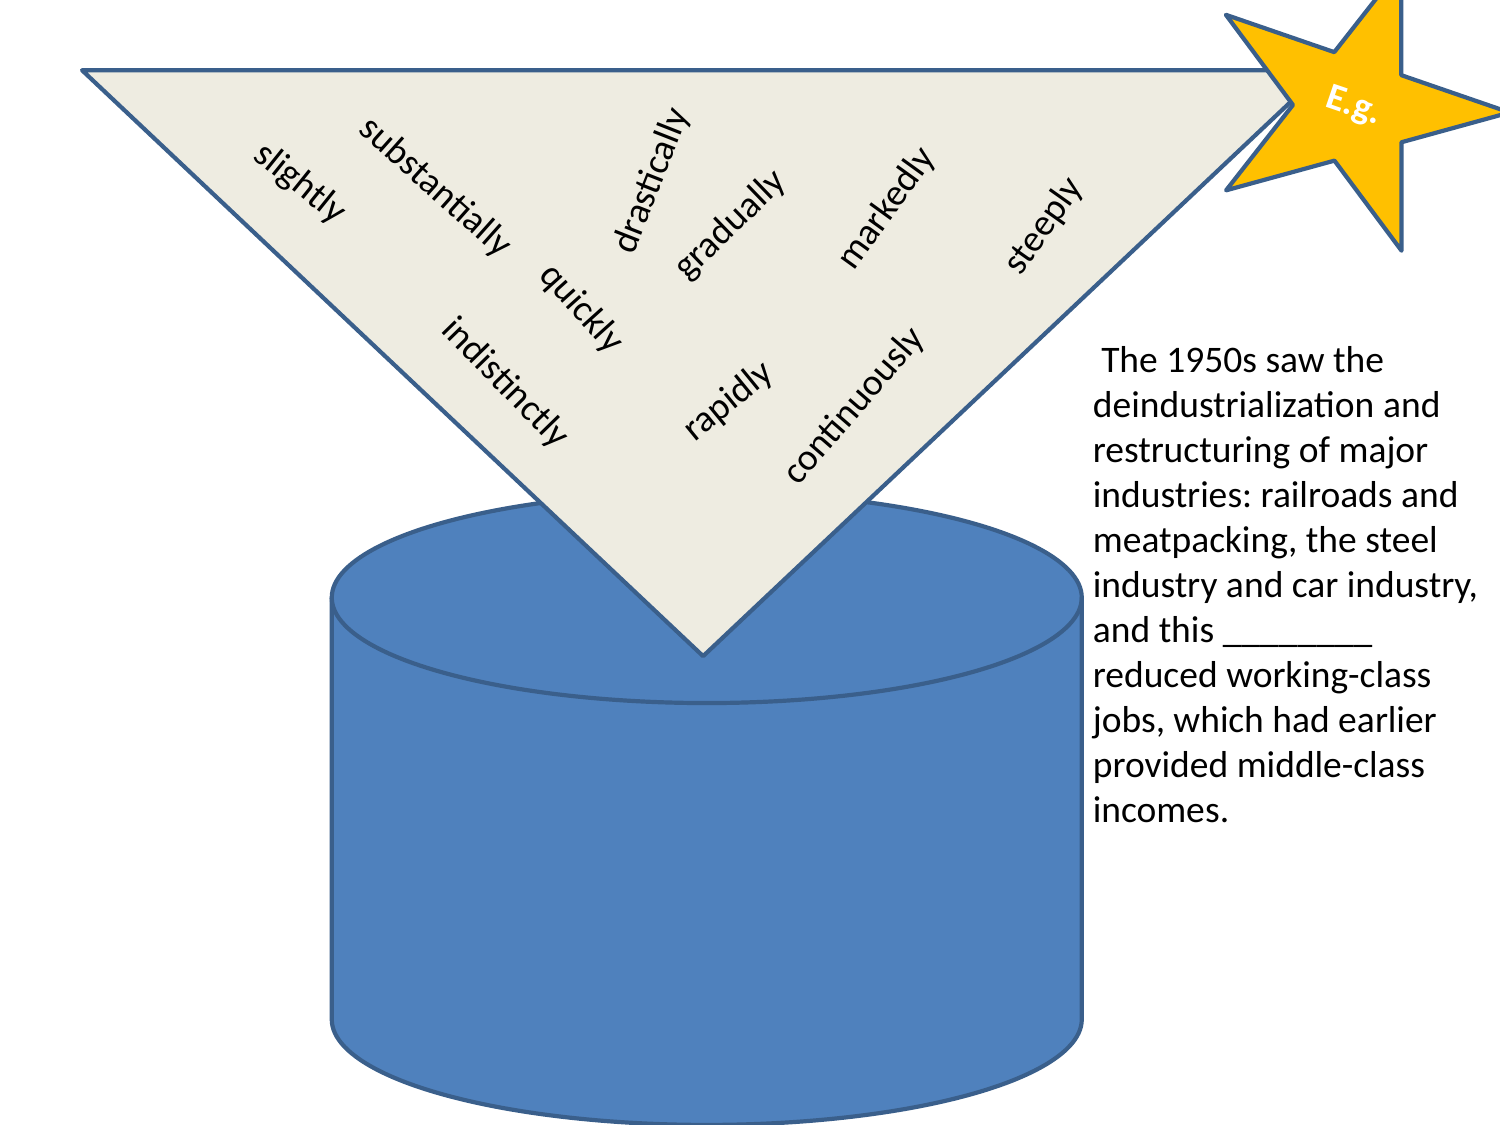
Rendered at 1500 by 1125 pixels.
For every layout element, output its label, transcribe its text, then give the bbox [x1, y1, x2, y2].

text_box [1207, 0, 1500, 229]
text_box quickly [516, 235, 653, 377]
text_box rapidly [654, 332, 796, 463]
text_box substantially [336, 88, 541, 280]
text_box indistinctly [418, 289, 598, 471]
text_box [329, 500, 1084, 1125]
text_box gradually [645, 141, 809, 302]
text_box slightly [230, 113, 375, 247]
text_box steeply [975, 149, 1105, 298]
text_box [80, 68, 1202, 658]
text_box continuously [754, 298, 947, 508]
text_box markedly [808, 119, 957, 293]
text_box The 1950s saw the deindustrialization and restructuring of major industries: railroads and meatpacking, the steel industry and car industry, and this ________ reduced working-class jobs, which had earlier provided middle-class incomes. [1078, 328, 1500, 838]
text_box drastically [586, 83, 709, 275]
